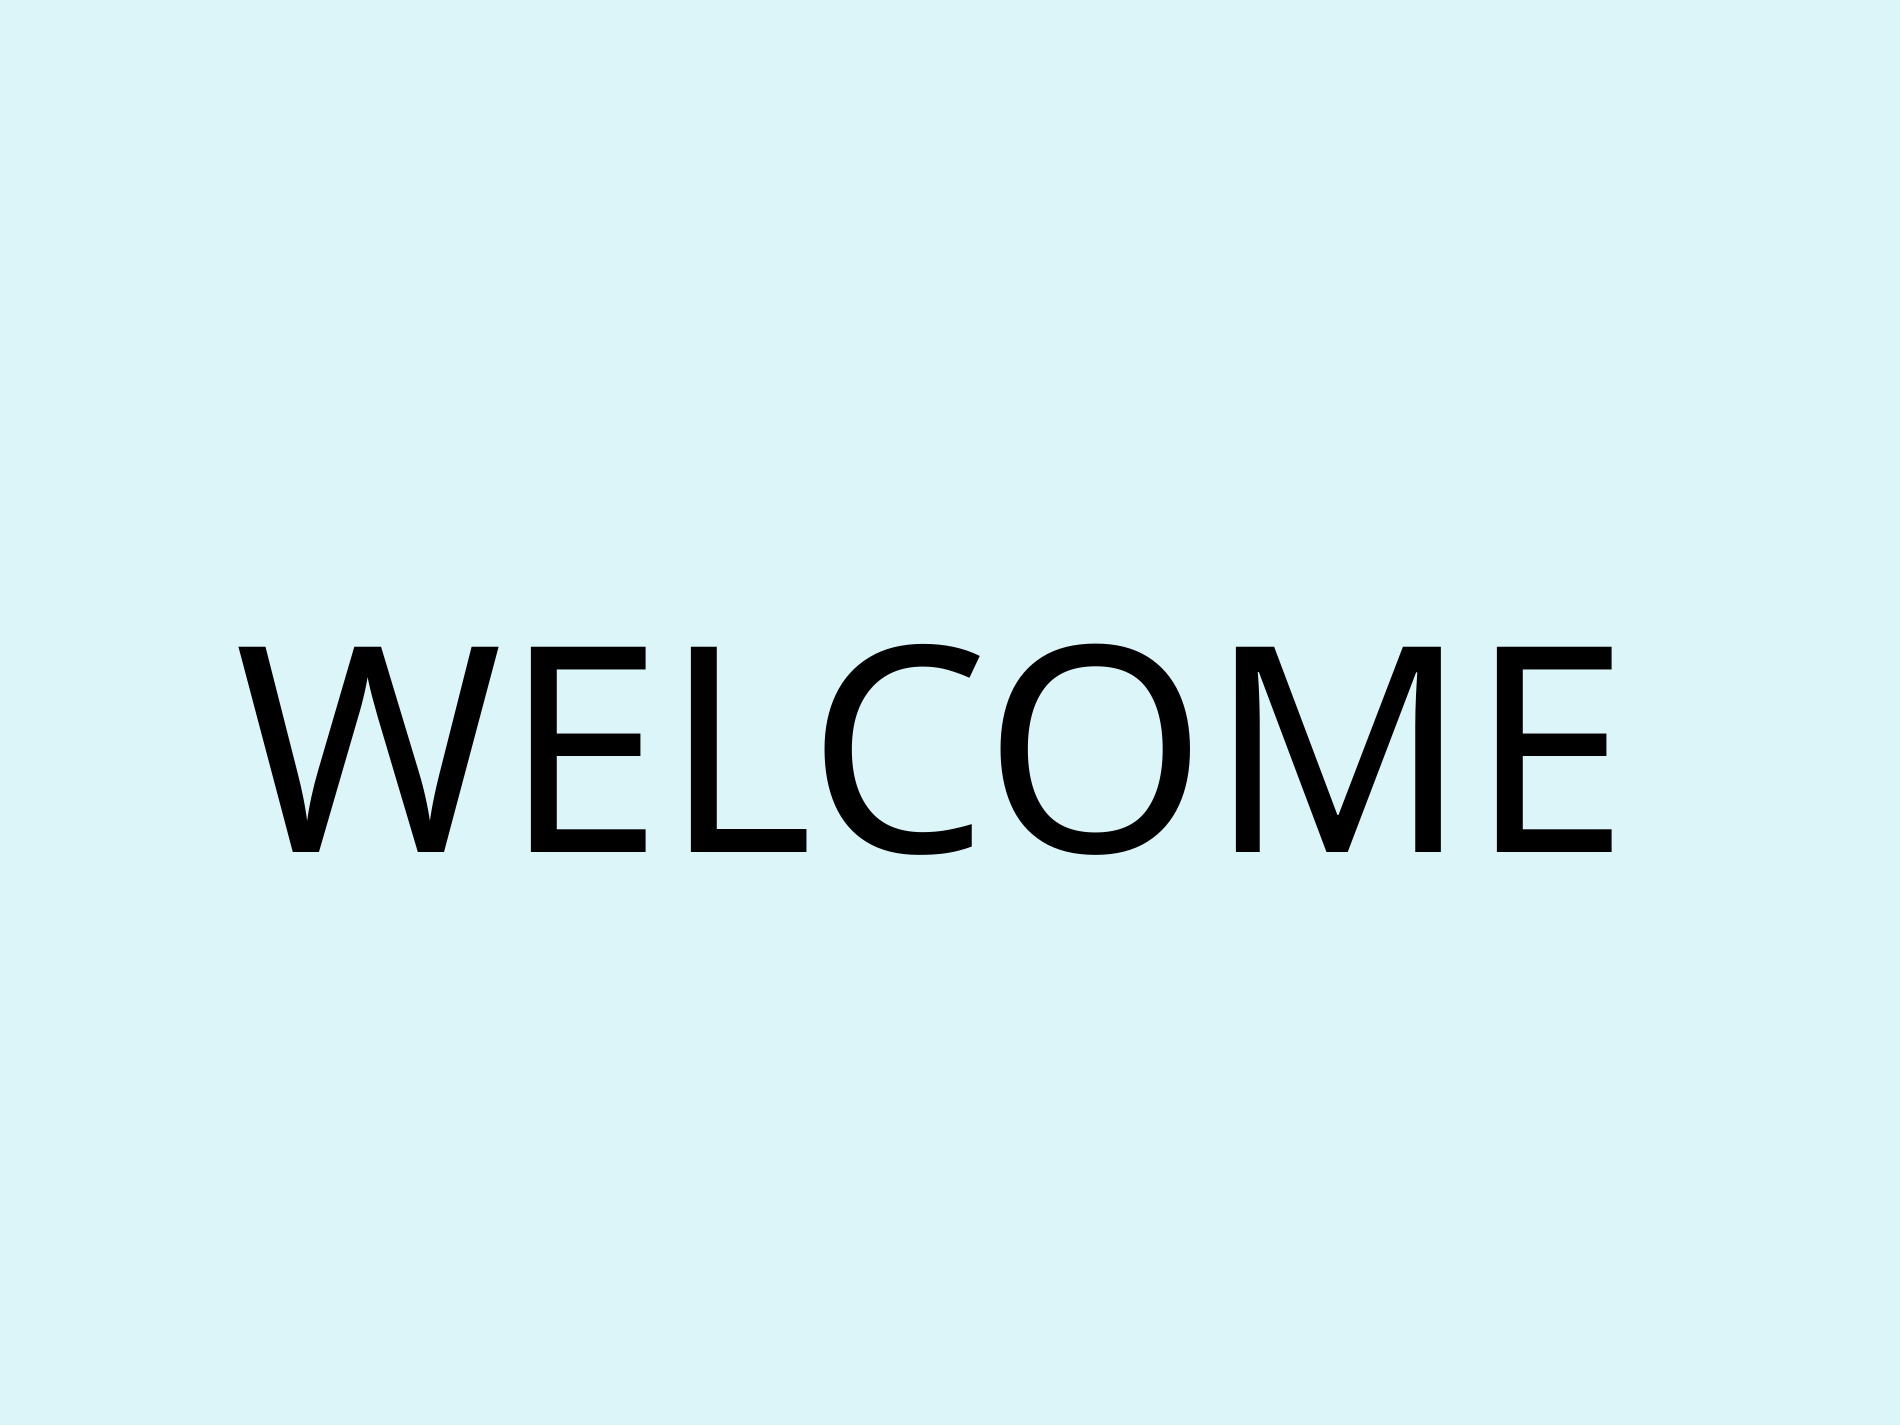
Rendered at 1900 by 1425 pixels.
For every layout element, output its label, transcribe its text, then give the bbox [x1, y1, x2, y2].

title WELCOME [169, 209, 1696, 1266]
